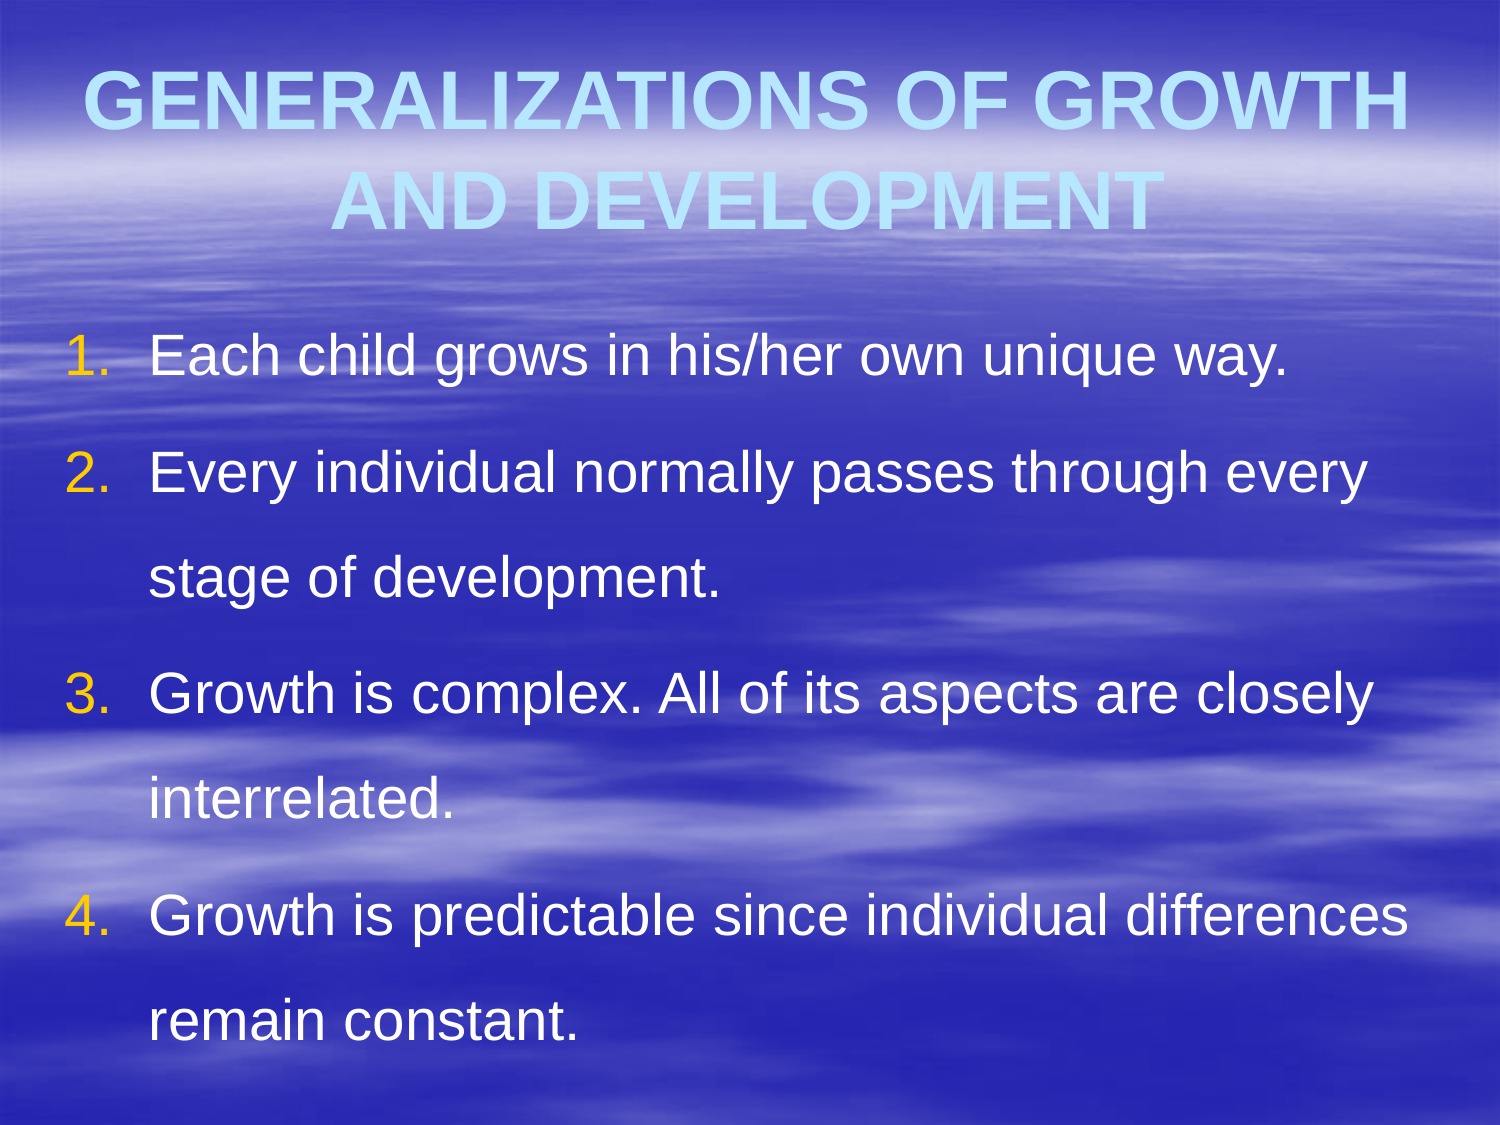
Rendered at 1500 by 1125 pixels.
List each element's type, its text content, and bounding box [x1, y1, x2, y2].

list Each child grows in his/her own unique way. Every individual normally passes through every stage of development. Growth is complex. All of its aspects are closely interrelated. Growth is predictable since individual differences remain constant. [49, 275, 1451, 1125]
title GENERALIZATIONS OF GROWTH AND DEVELOPMENT [49, 37, 1446, 255]
